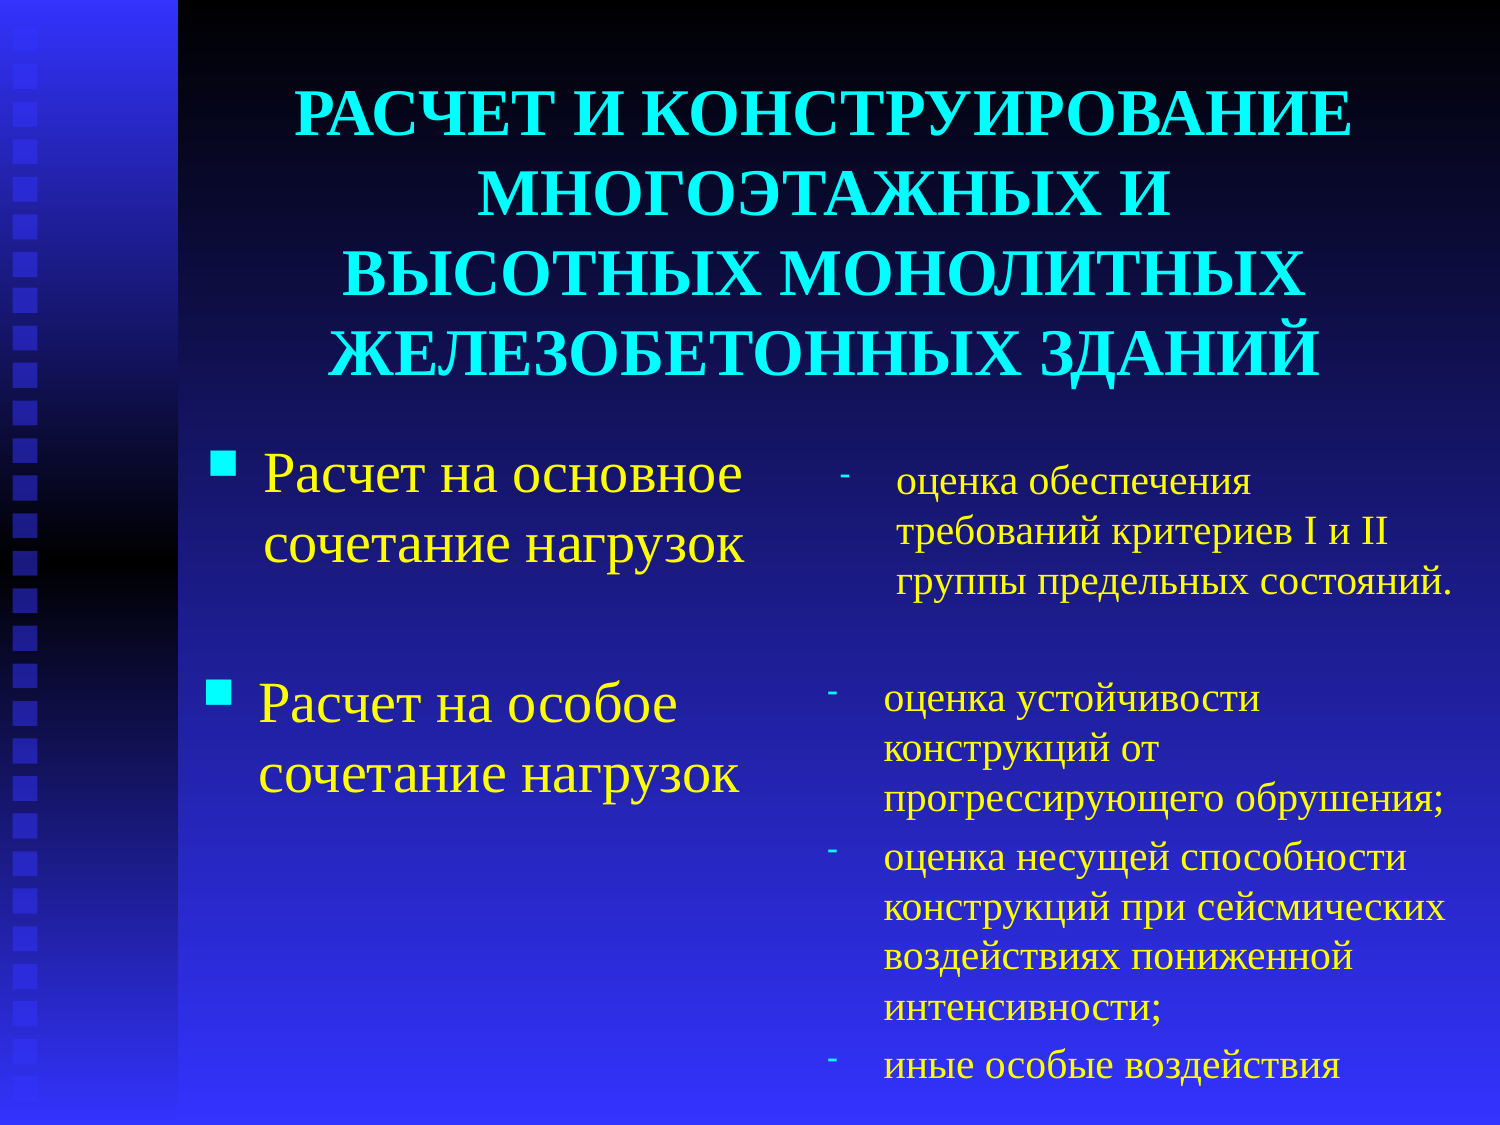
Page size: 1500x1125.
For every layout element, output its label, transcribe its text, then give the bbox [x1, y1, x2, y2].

list Расчет на основное сочетание нагрузок [191, 426, 838, 634]
title РАСЧЕТ И КОНСТРУИРОВАНИЕ МНОГОЭТАЖНЫХ И ВЫСОТНЫХ МОНОЛИТНЫХ ЖЕЛЕЗОБЕТОННЫХ ЗДАНИЙ [187, 70, 1463, 387]
text_box оценка устойчивости конструкций от прогрессирующего обрушения; оценка несущей способности конструкций при сейсмических воздействиях пониженной интенсивности; иные особые воздействия [812, 662, 1463, 988]
text_box Расчет на особое сочетание нагрузок [187, 656, 833, 875]
text_box оценка обеспечения требований критериев I и II группы предельных состояний. [825, 445, 1475, 633]
